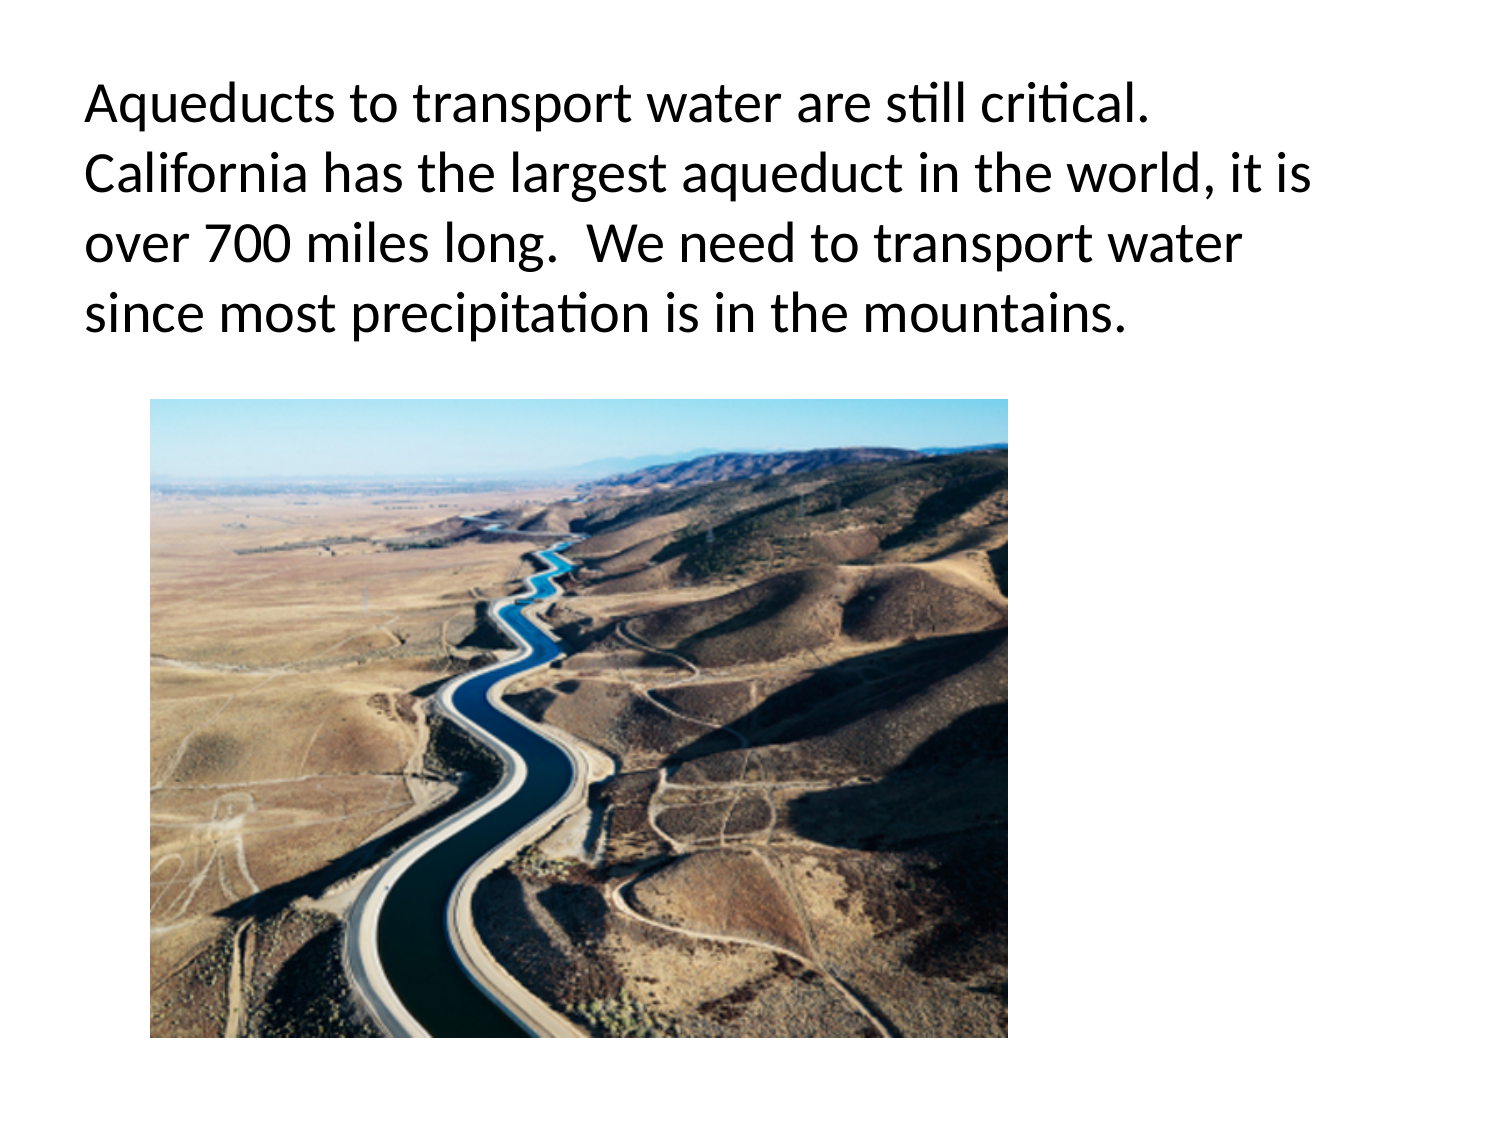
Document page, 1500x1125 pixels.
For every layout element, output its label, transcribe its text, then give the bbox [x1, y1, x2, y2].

picture [149, 399, 1008, 1038]
text_box Aqueducts to transport water are still critical. California has the largest aqueduct in the world, it is over 700 miles long. We need to transport water since most precipitation is in the mountains. [70, 57, 1375, 352]
